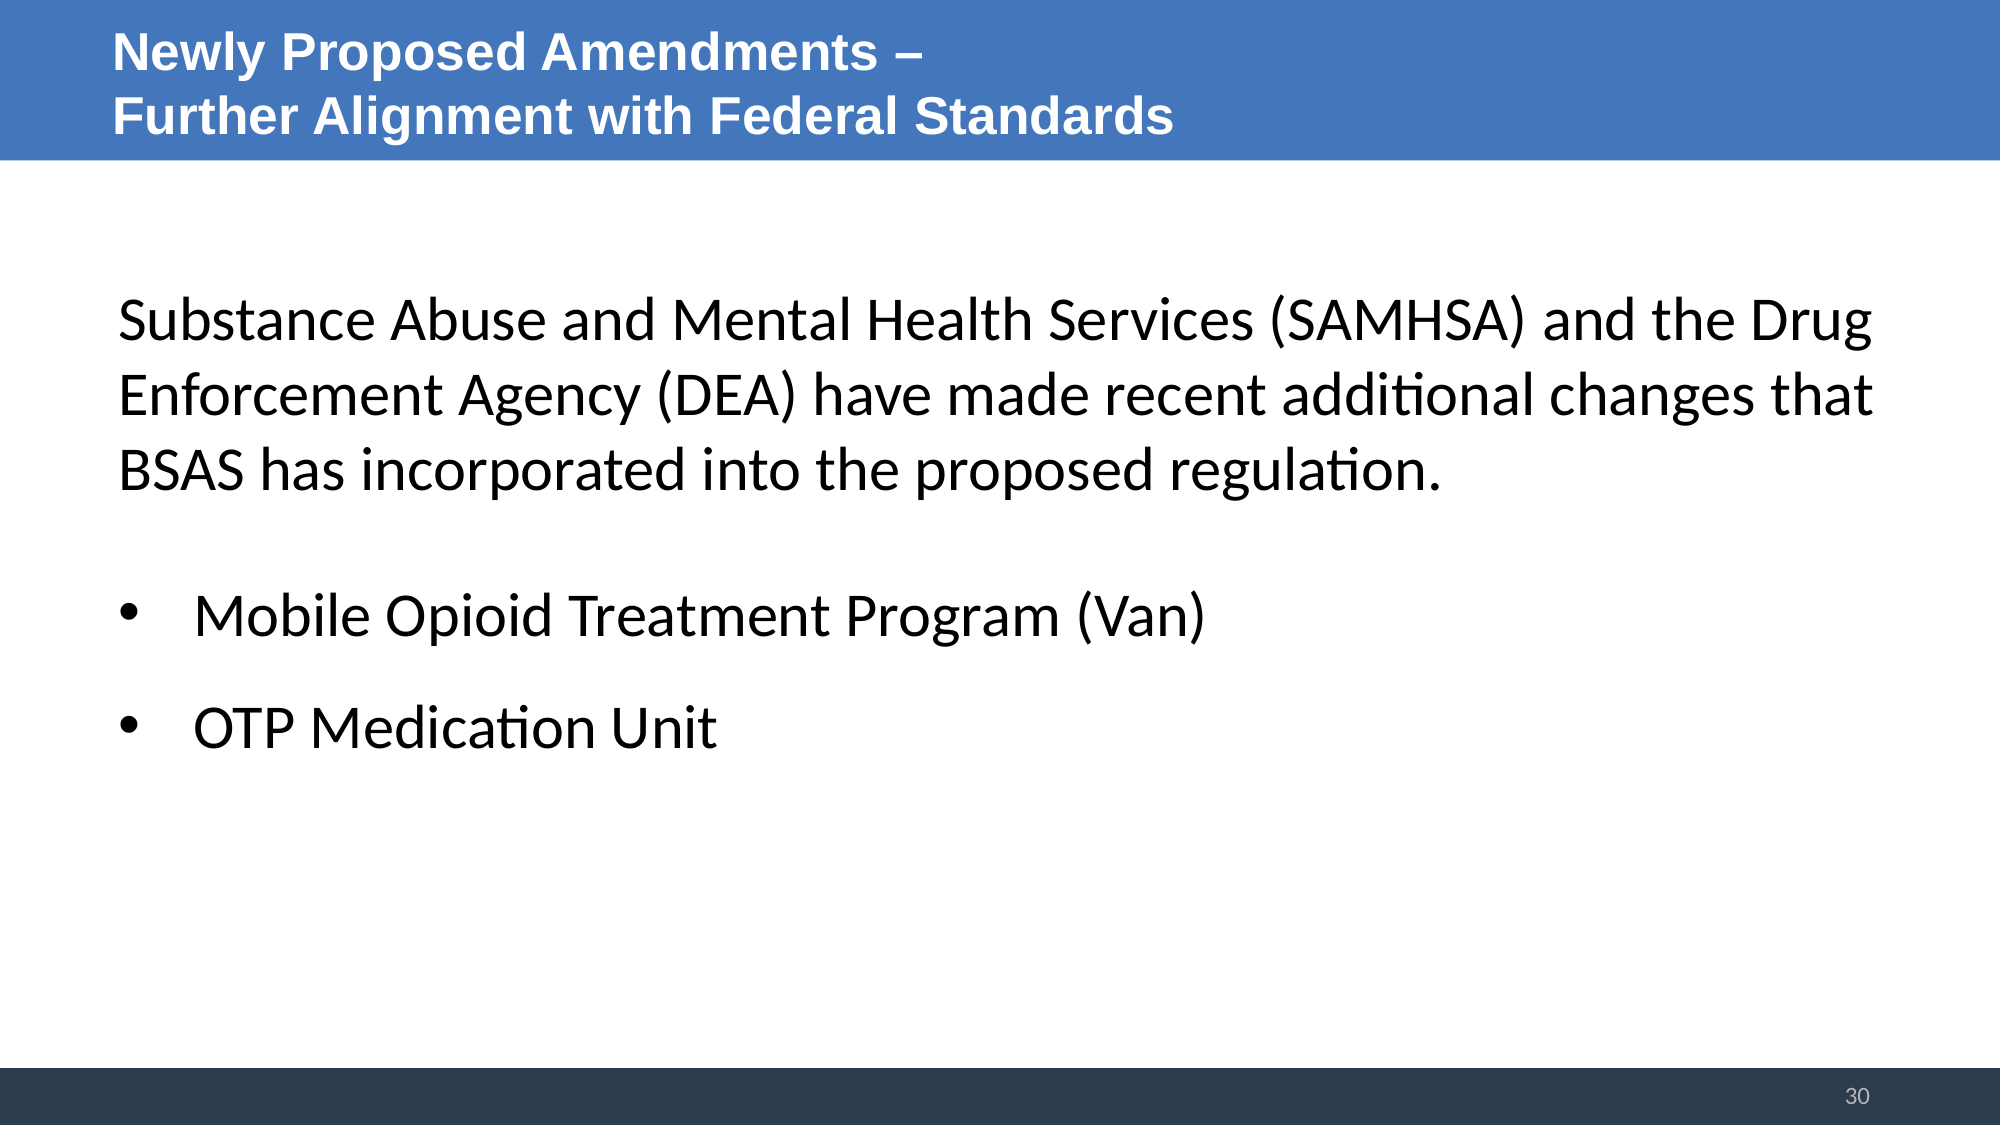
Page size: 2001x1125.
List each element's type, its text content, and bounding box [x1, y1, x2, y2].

list Substance Abuse and Mental Health Services (SAMHSA) and the Drug Enforcement Agency (DEA) have made recent additional changes that BSAS has incorporated into the proposed regulation. Mobile Opioid Treatment Program (Van) OTP Medication Unit [93, 270, 1900, 1007]
title Newly Proposed Amendments – Further Alignment with Federal Standards [97, 9, 1898, 153]
slide_number 30 [1436, 1065, 1886, 1125]
